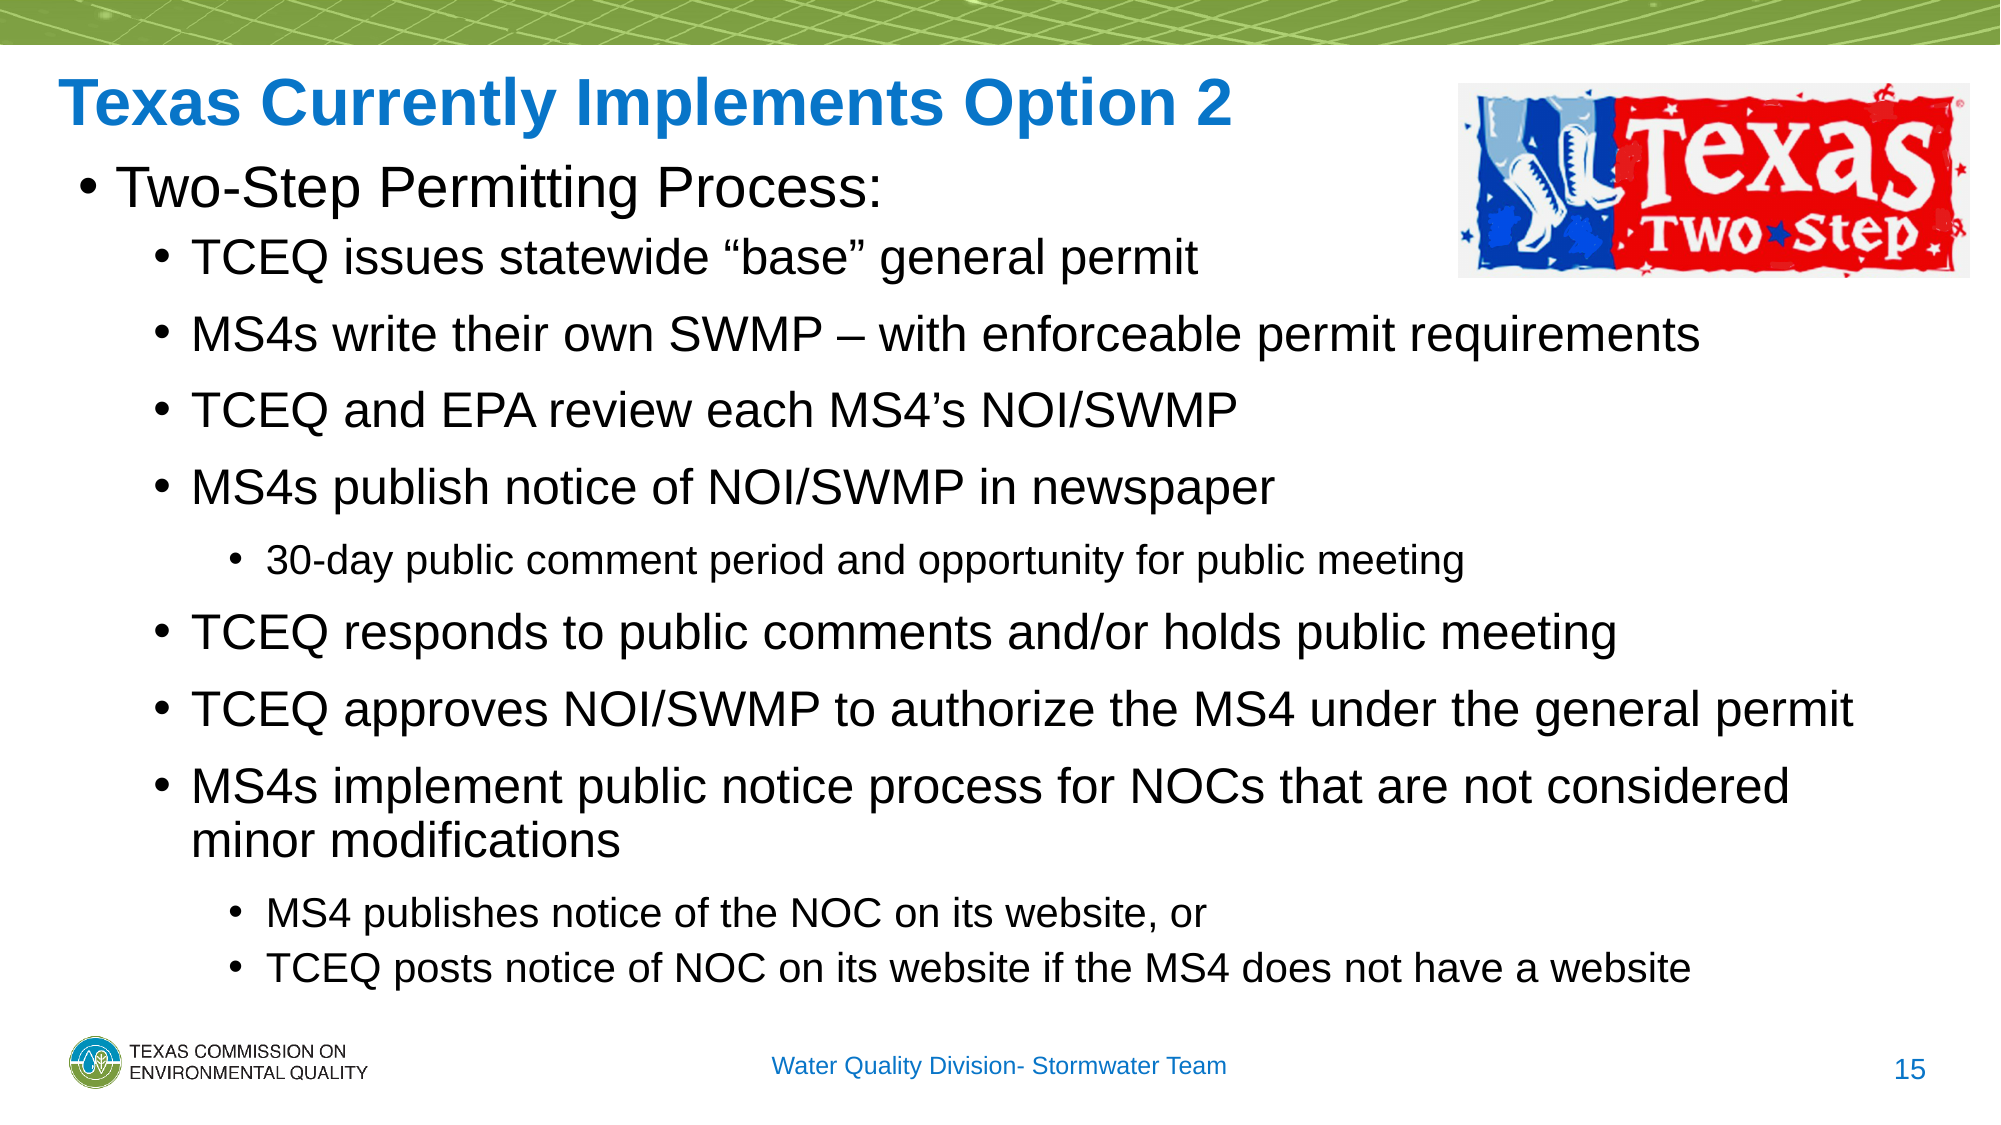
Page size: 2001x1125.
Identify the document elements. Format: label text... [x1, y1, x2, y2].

text_box Two-Step Permitting Process: TCEQ issues statewide “base” general permit MS4s write their own SWMP – with enforceable permit requirements TCEQ and EPA review each MS4’s NOI/SWMP MS4s publish notice of NOI/SWMP in newspaper 30-day public comment period and opportunity for public meeting TCEQ responds to public comments and/or holds public meeting TCEQ approves NOI/SWMP to authorize the MS4 under the general permit MS4s implement public notice process for NOCs that are not considered minor modifications MS4 publishes notice of the NOC on its website, or TCEQ posts notice of NOC on its website if the MS4 does not have a website [63, 150, 1884, 954]
title Texas Currently Implements Option 2 [44, 60, 1908, 163]
picture [69, 1036, 368, 1089]
footer Water Quality Division- Stormwater Team [662, 1042, 1338, 1103]
slide_number 15 [1843, 1042, 1977, 1103]
picture [0, 0, 2000, 45]
picture [1457, 83, 1970, 278]
